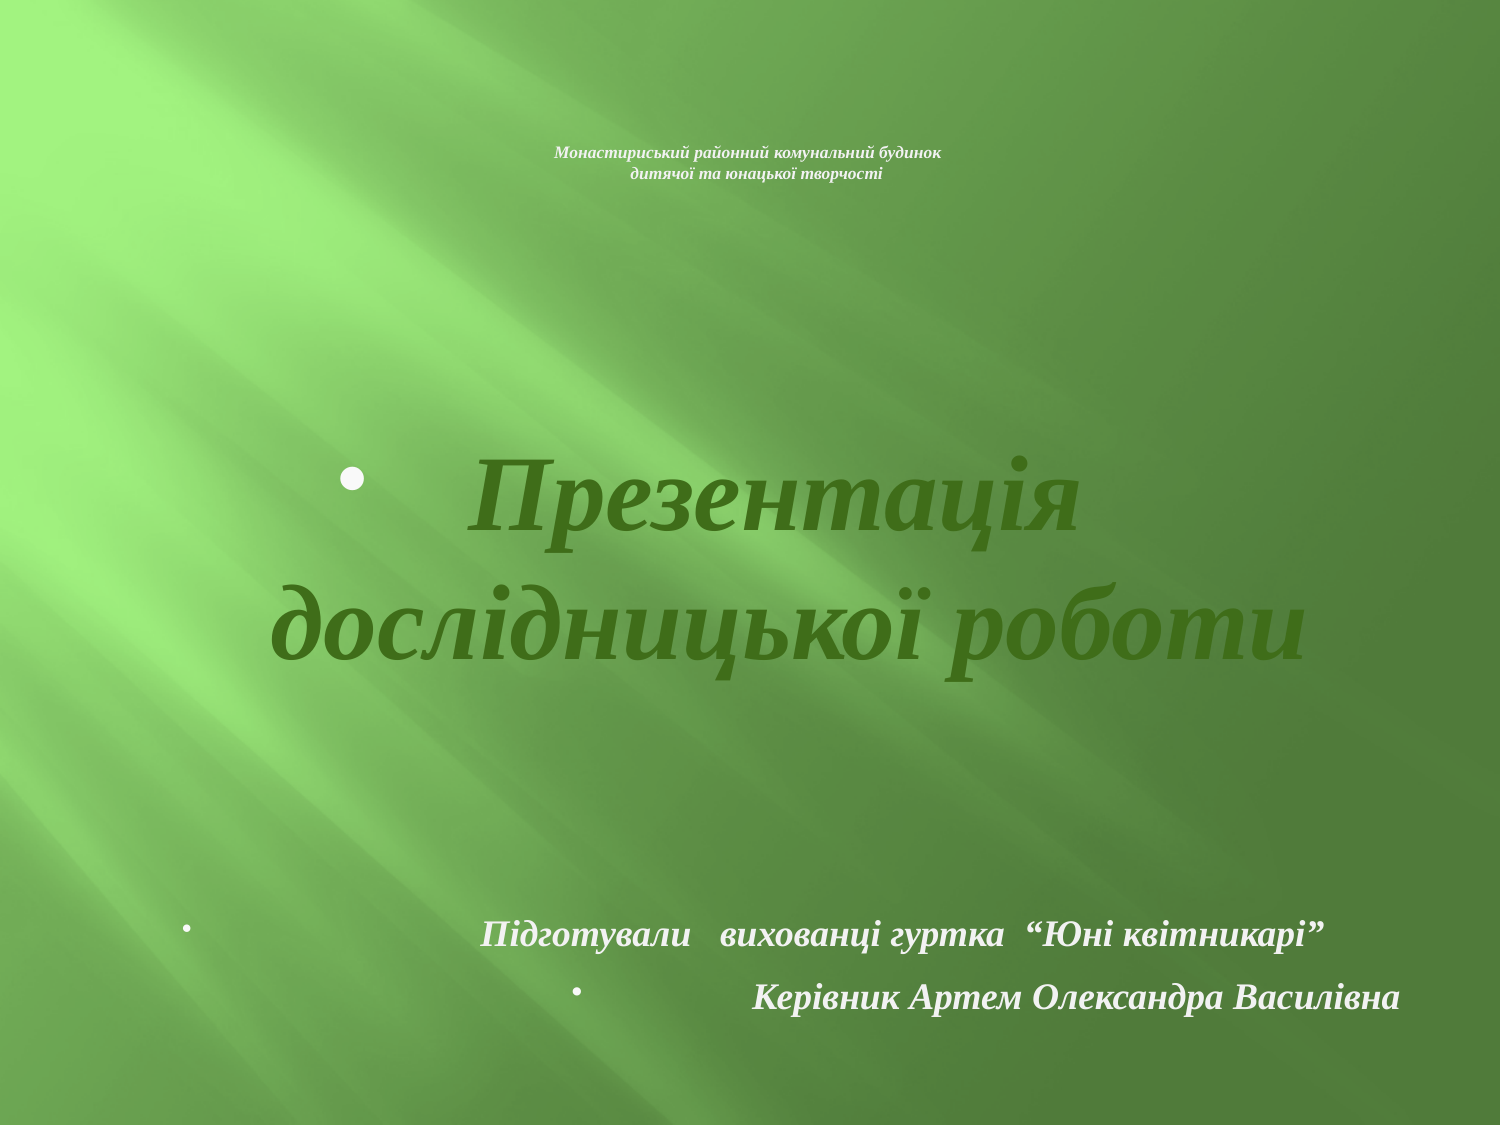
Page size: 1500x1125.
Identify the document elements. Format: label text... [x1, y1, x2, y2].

title Монастириський районний комунальний будинок дитячої та юнацької творчості [75, 82, 1425, 233]
list Презентація дослідницької роботи Підготували вихованці гуртка “Юні квітникарі” Керівник Артем Олександра Василівна [75, 262, 1425, 1035]
